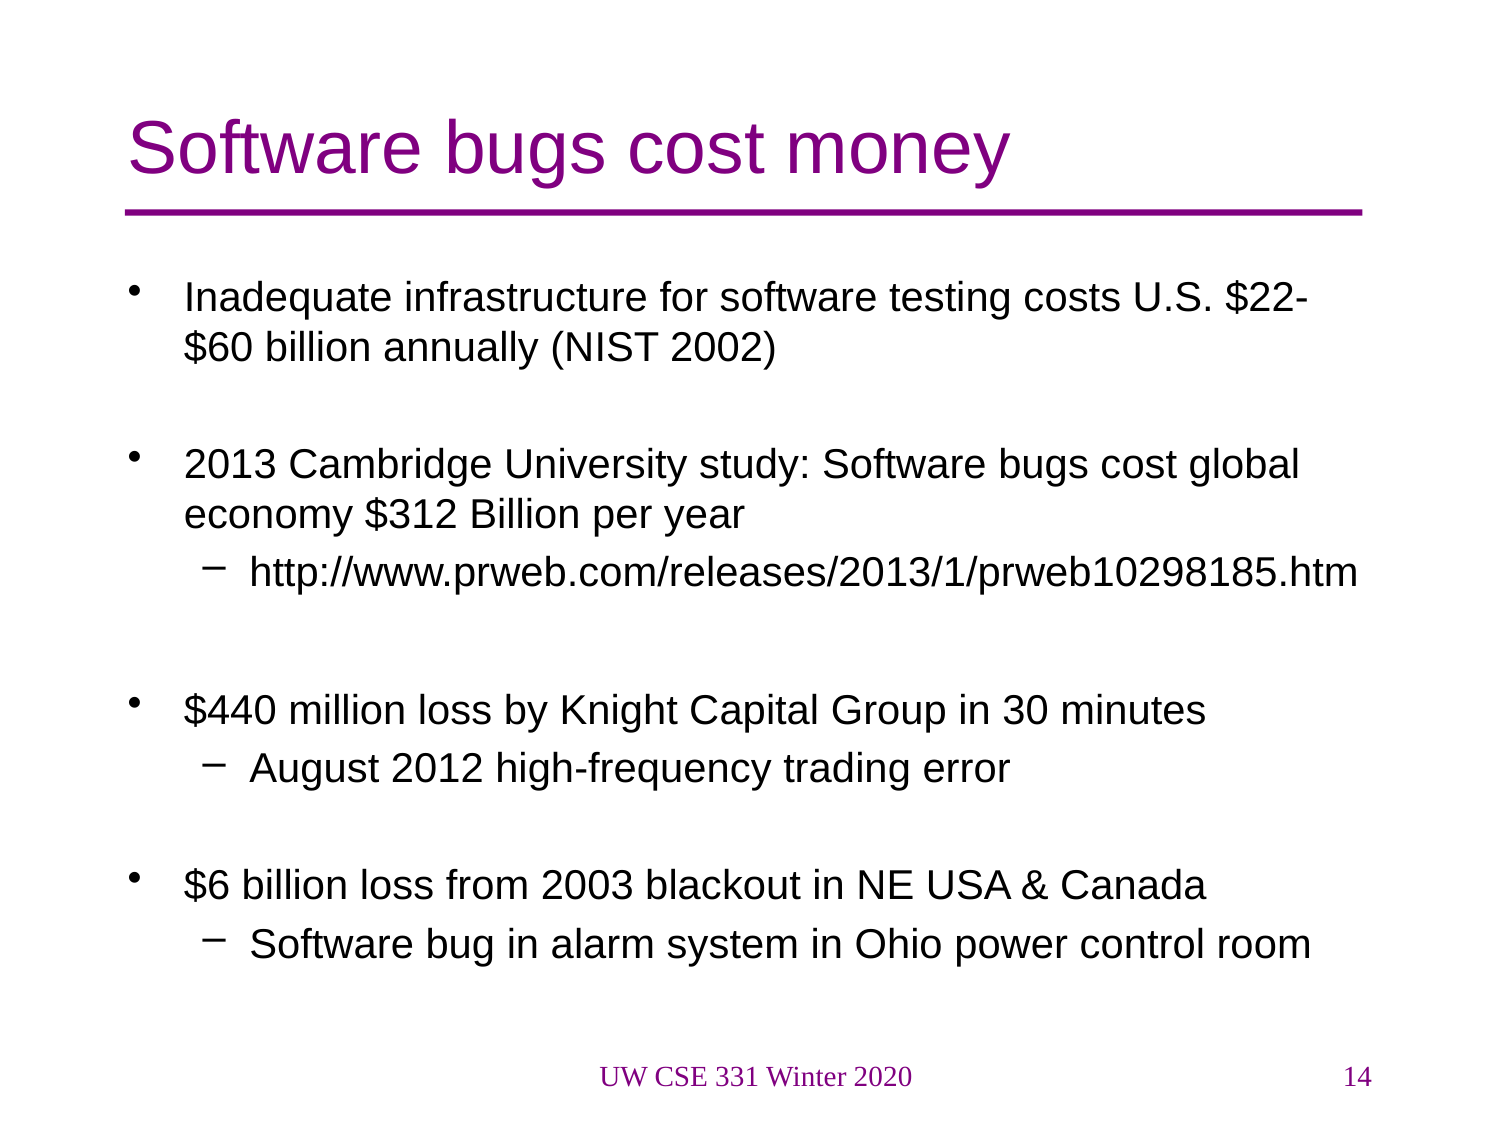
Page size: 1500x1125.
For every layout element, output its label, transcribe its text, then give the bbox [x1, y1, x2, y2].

title Software bugs cost money [112, 50, 1388, 238]
footer UW CSE 331 Winter 2020 [474, 1049, 1038, 1125]
list Inadequate infrastructure for software testing costs U.S. $22-$60 billion annually (NIST 2002) 2013 Cambridge University study: Software bugs cost global economy $312 Billion per year http://www.prweb.com/releases/2013/1/prweb10298185.htm $440 million loss by Knight Capital Group in 30 minutes August 2012 high-frequency trading error $6 billion loss from 2003 blackout in NE USA & Canada Software bug in alarm system in Ohio power control room [112, 262, 1388, 1000]
slide_number 14 [1074, 1049, 1388, 1125]
